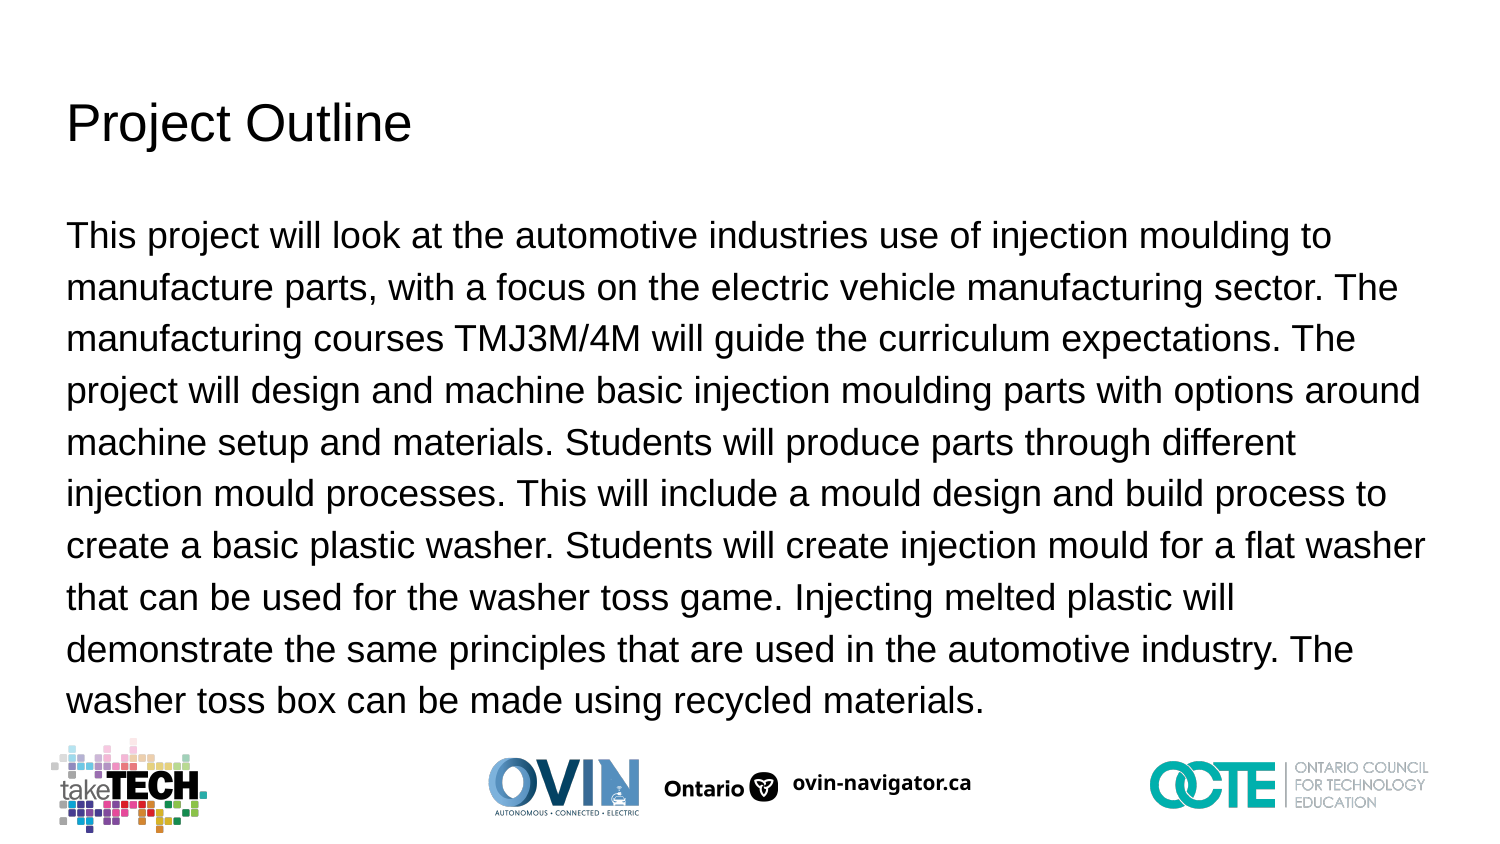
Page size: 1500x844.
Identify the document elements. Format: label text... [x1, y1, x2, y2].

title Project Outline [51, 72, 1449, 167]
list This project will look at the automotive industries use of injection moulding to manufacture parts, with a focus on the electric vehicle manufacturing sector. The manufacturing courses TMJ3M/4M will guide the curriculum expectations. The project will design and machine basic injection moulding parts with options around machine setup and materials. Students will produce parts through different injection mould processes. This will include a mould design and build process to create a basic plastic washer. Students will create injection mould for a flat washer that can be used for the washer toss game. Injecting melted plastic will demonstrate the same principles that are used in the automotive industry. The washer toss box can be made using recycled materials. [51, 189, 1449, 737]
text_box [50, 737, 1450, 833]
